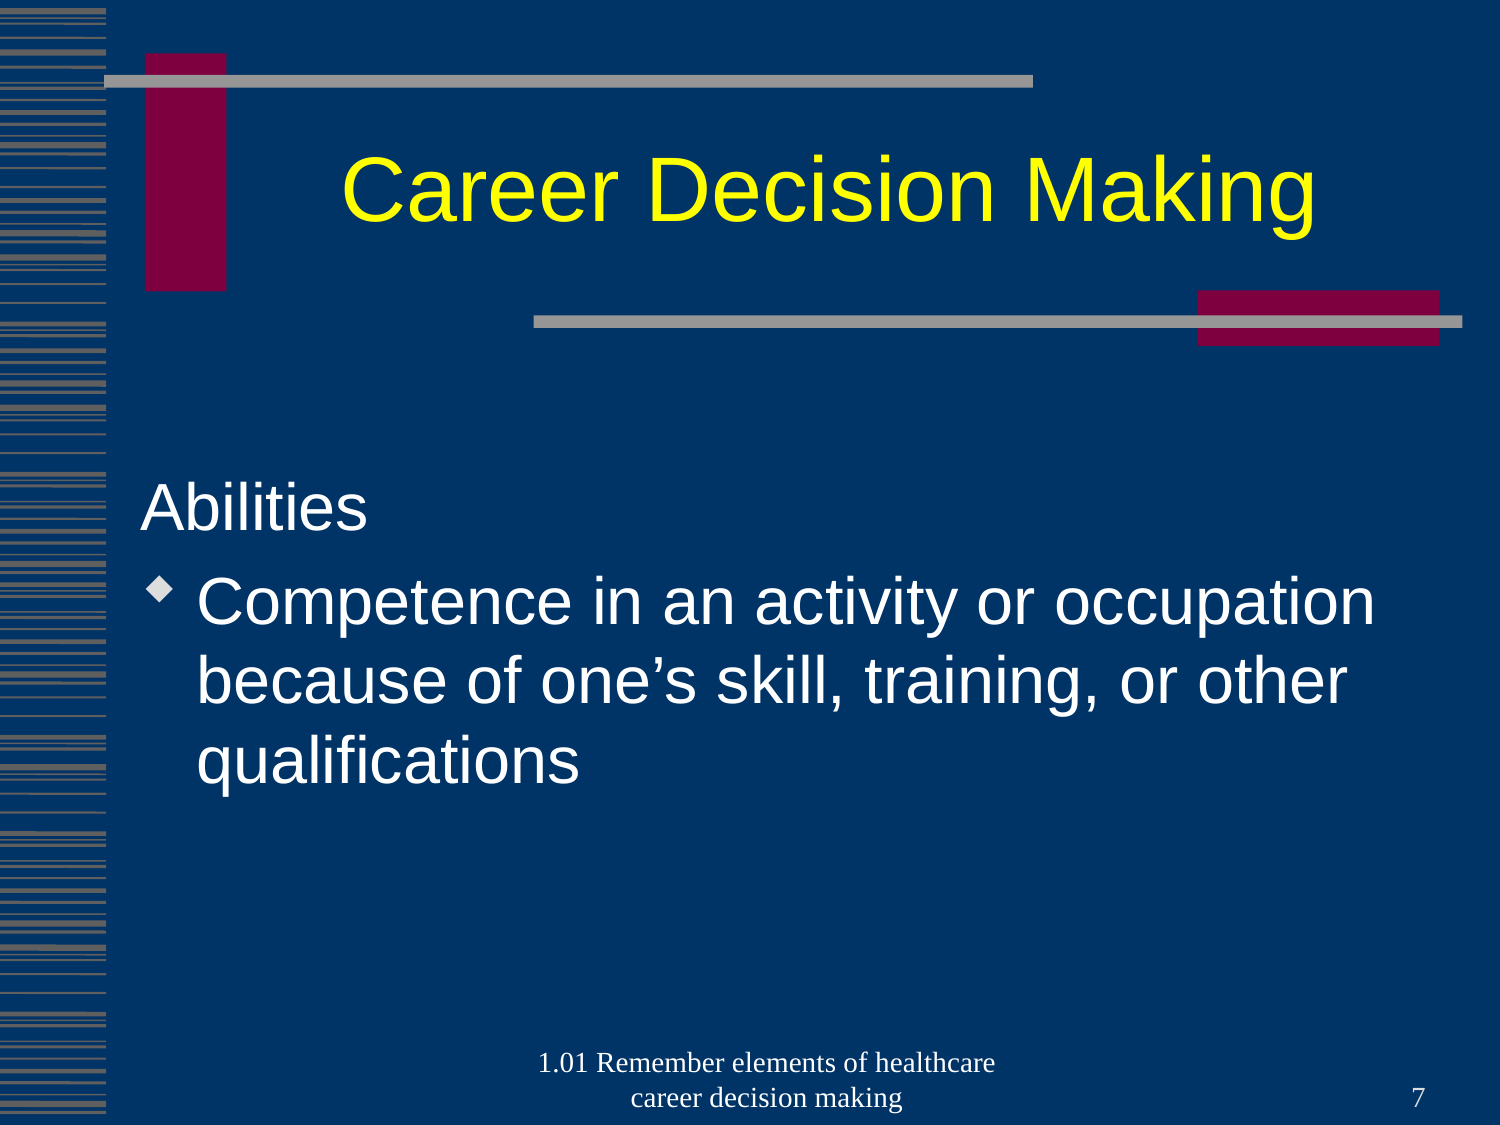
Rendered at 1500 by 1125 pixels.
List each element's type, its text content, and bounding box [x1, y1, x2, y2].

footer 1.01 Remember elements of healthcare career decision making [513, 1045, 1021, 1122]
title Career Decision Making [224, 99, 1436, 288]
list Abilities Competence in an activity or occupation because of one’s skill, training, or other qualifications [124, 363, 1439, 1038]
slide_number 7 [1080, 1045, 1442, 1122]
